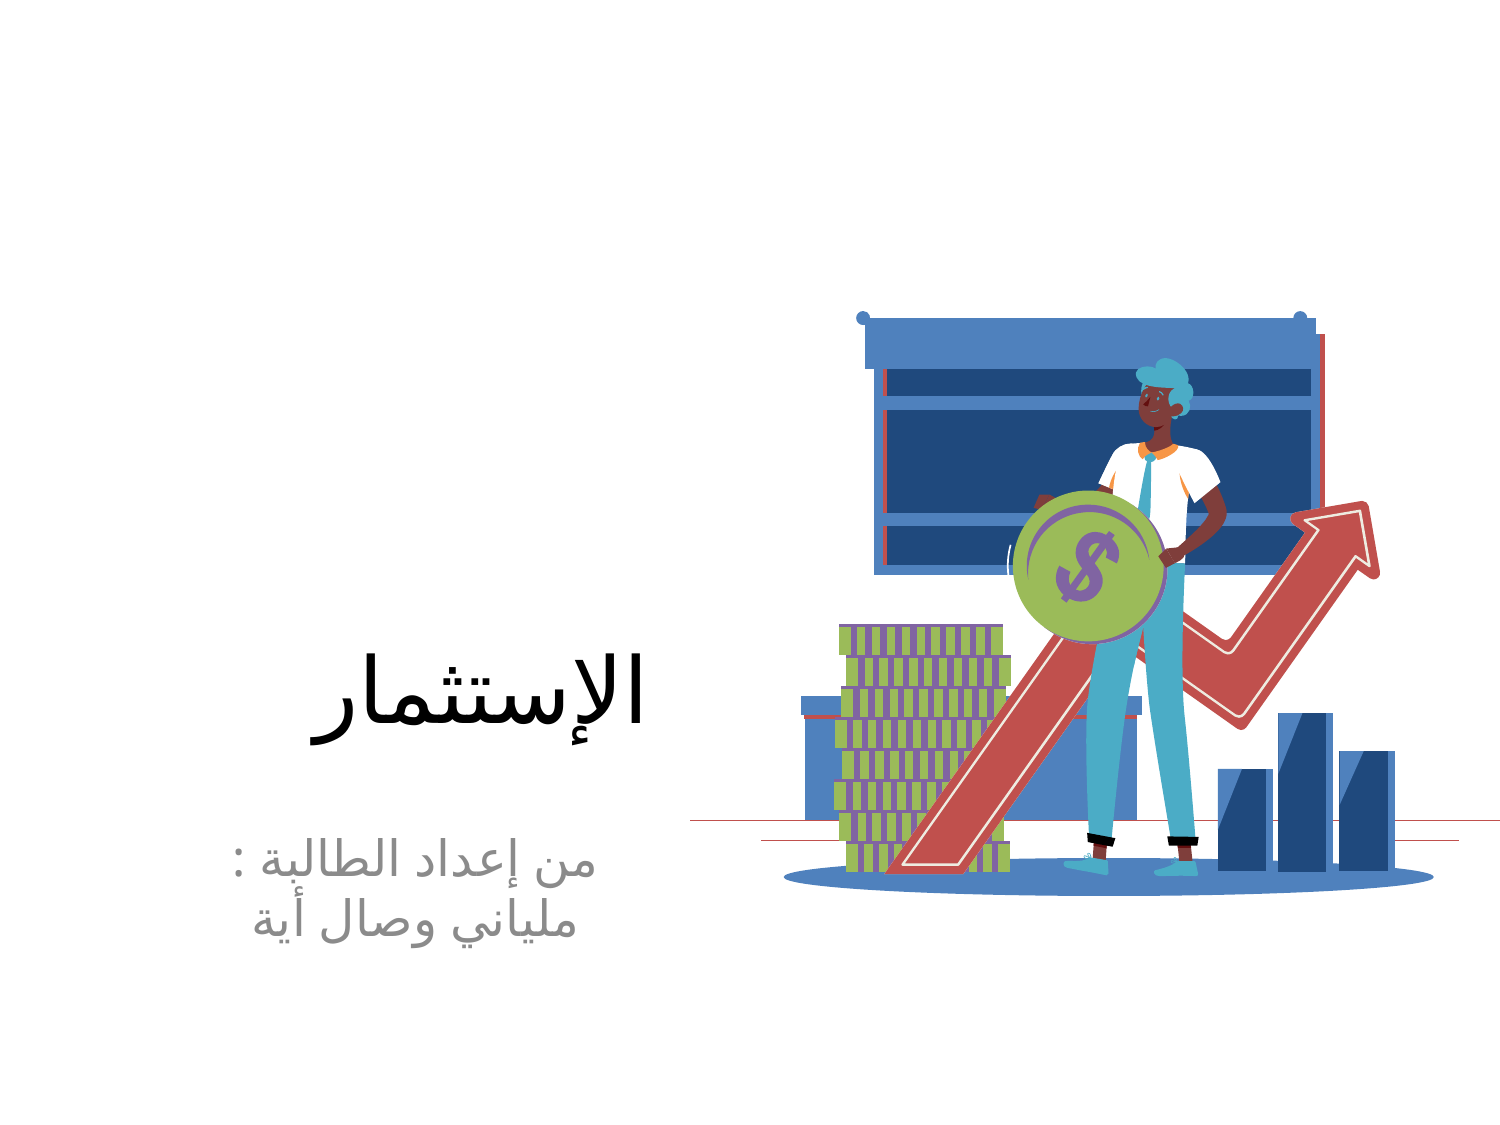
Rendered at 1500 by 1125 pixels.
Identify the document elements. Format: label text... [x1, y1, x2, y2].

title الإستثمار [101, 576, 684, 799]
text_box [689, 310, 1500, 897]
subtitle من إعداد الطالبة : ملياني وصال أية [102, 811, 728, 1050]
